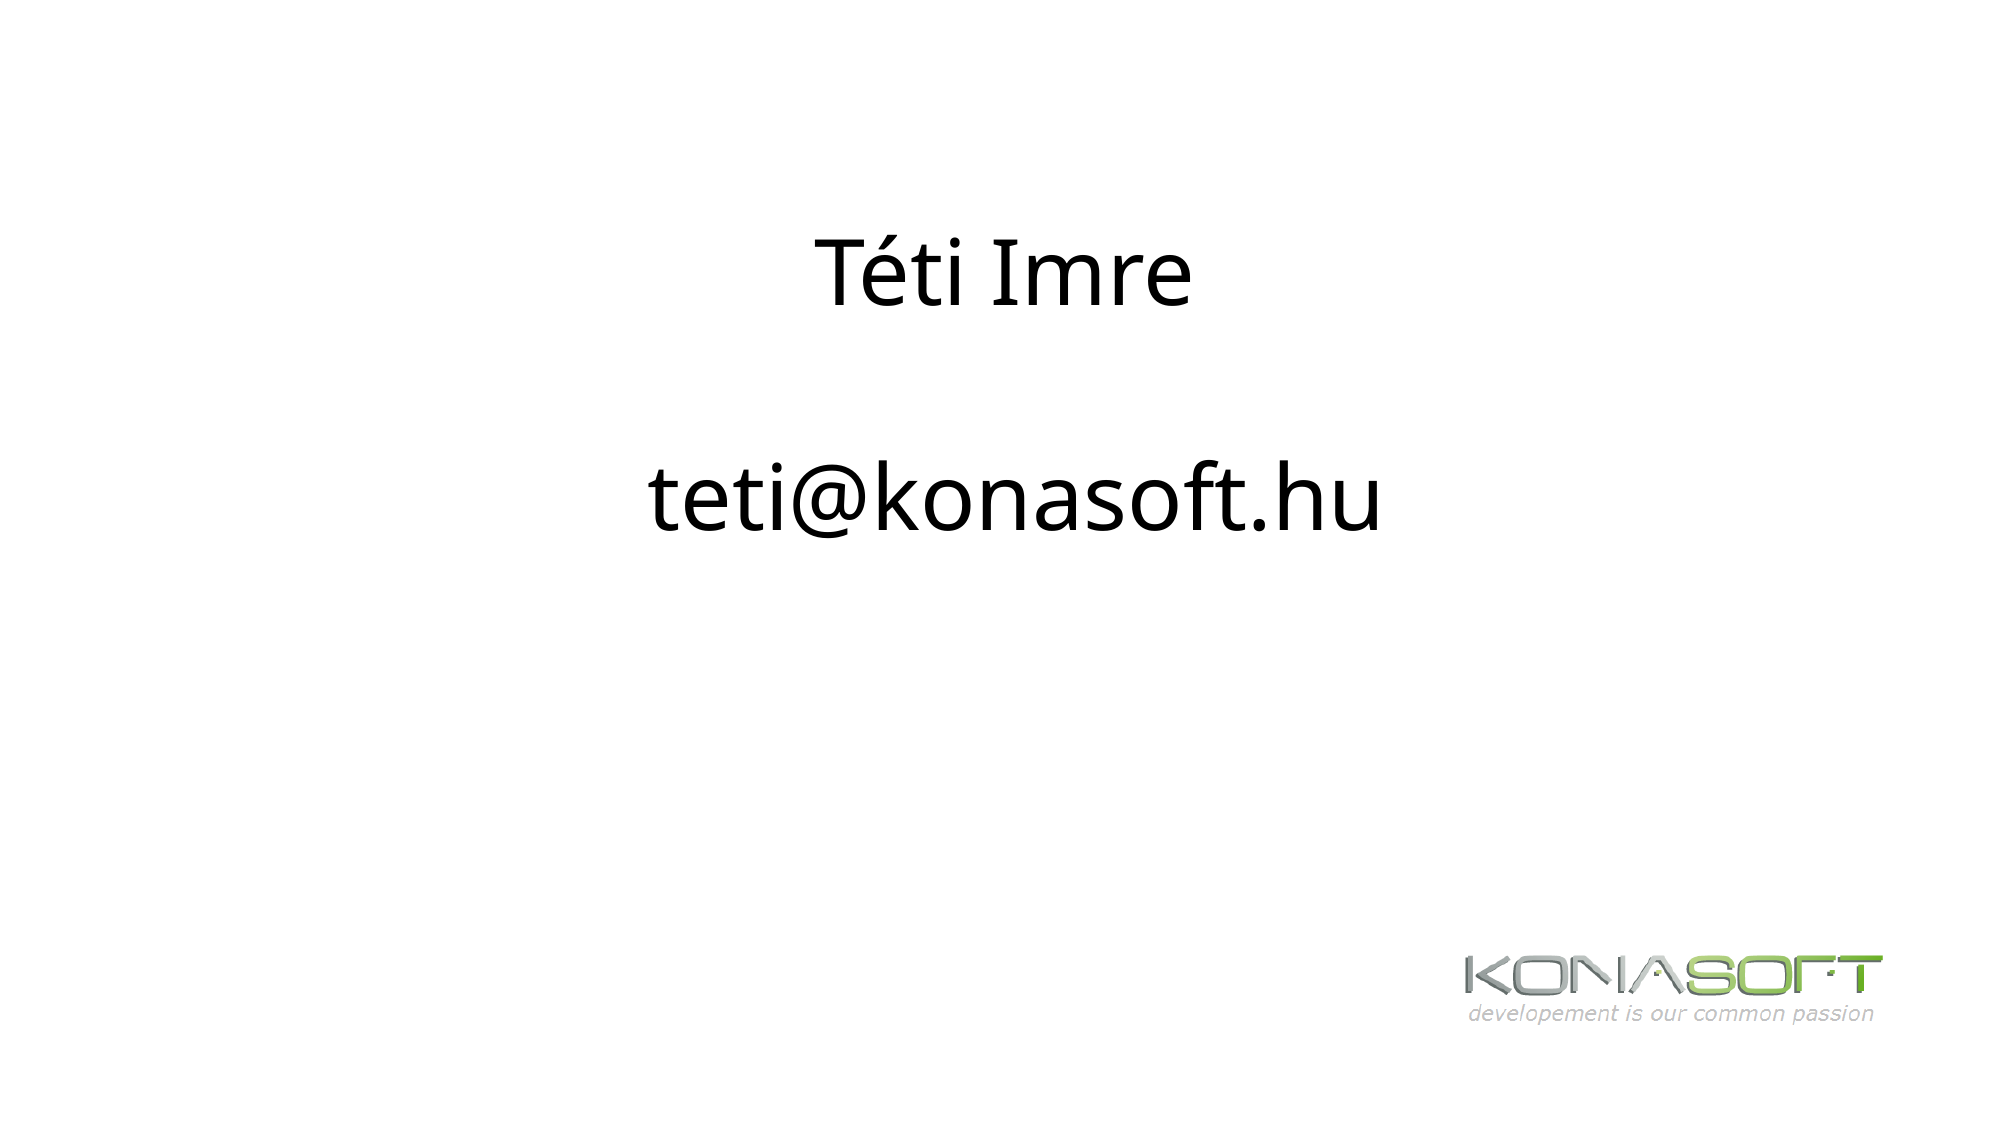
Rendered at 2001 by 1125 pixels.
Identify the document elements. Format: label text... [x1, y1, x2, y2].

title Téti Imre teti@konasoft.hu [180, 47, 1830, 722]
picture [1456, 899, 1914, 1078]
